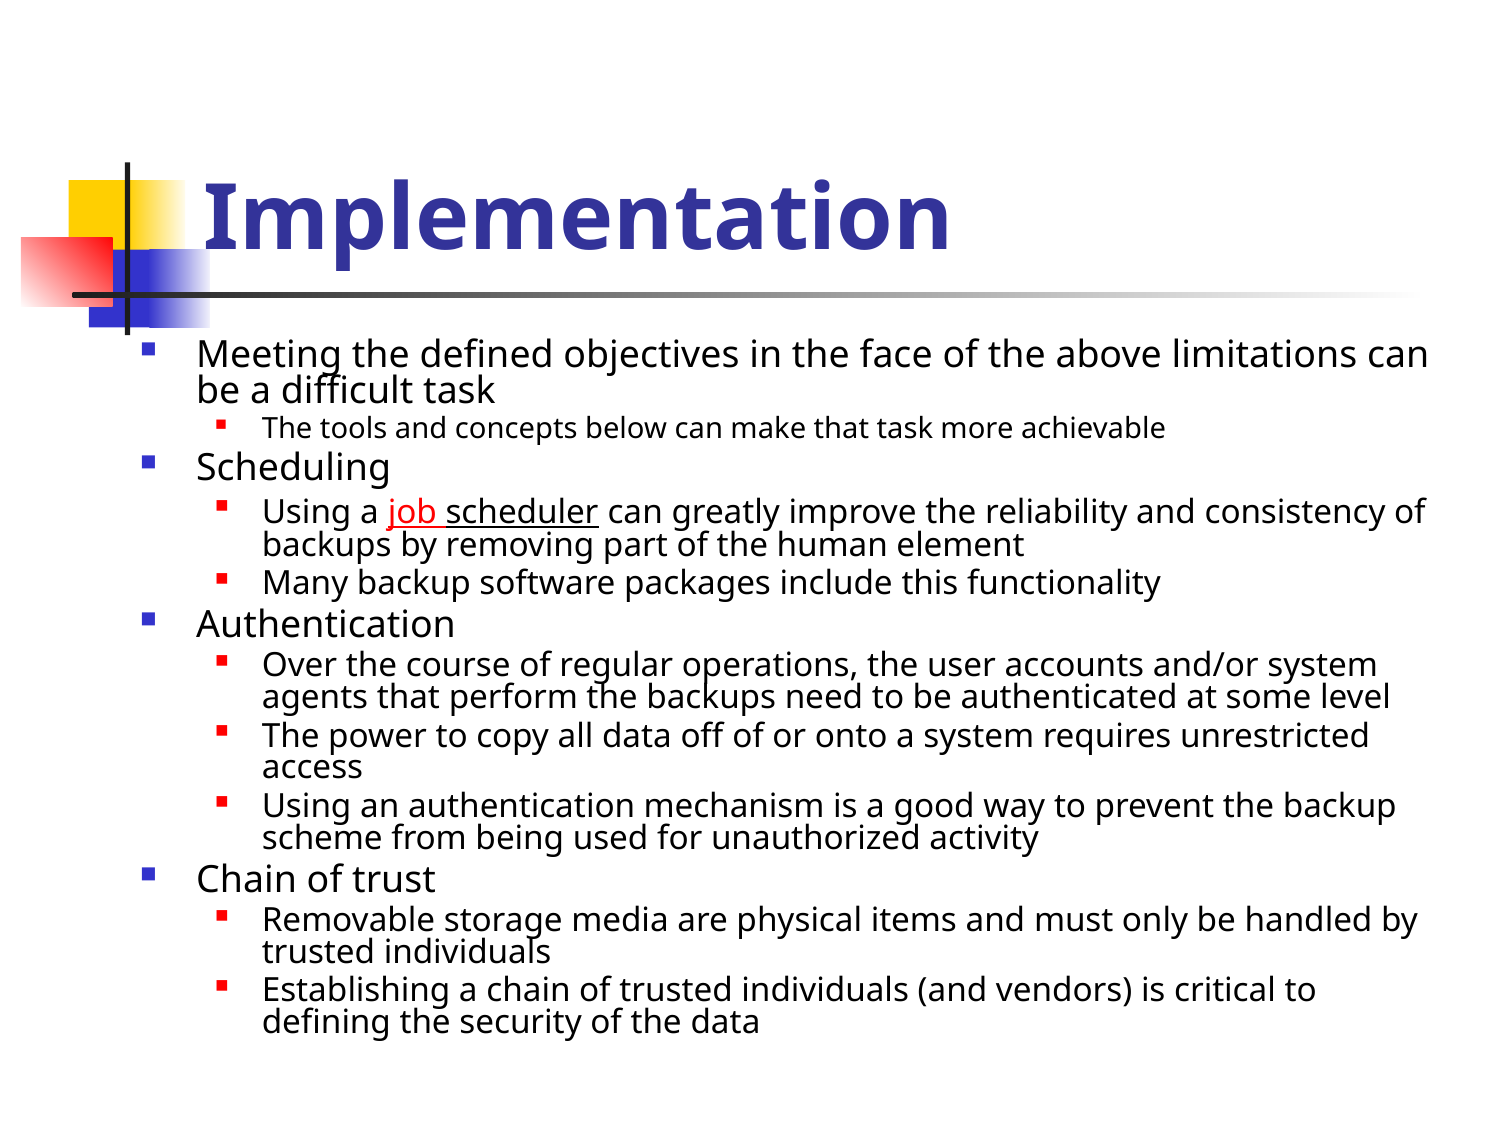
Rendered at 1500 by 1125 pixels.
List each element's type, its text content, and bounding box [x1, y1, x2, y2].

list Meeting the defined objectives in the face of the above limitations can be a difficult task The tools and concepts below can make that task more achievable Scheduling Using a job scheduler can greatly improve the reliability and consistency of backups by removing part of the human element Many backup software packages include this functionality Authentication Over the course of regular operations, the user accounts and/or system agents that perform the backups need to be authenticated at some level The power to copy all data off of or onto a system requires unrestricted access Using an authentication mechanism is a good way to prevent the backup scheme from being used for unauthorized activity Chain of trust Removable storage media are physical items and must only be handled by trusted individuals Establishing a chain of trusted individuals (and vendors) is critical to defining the security of the data [124, 330, 1470, 1063]
title Implementation [188, 34, 1468, 276]
